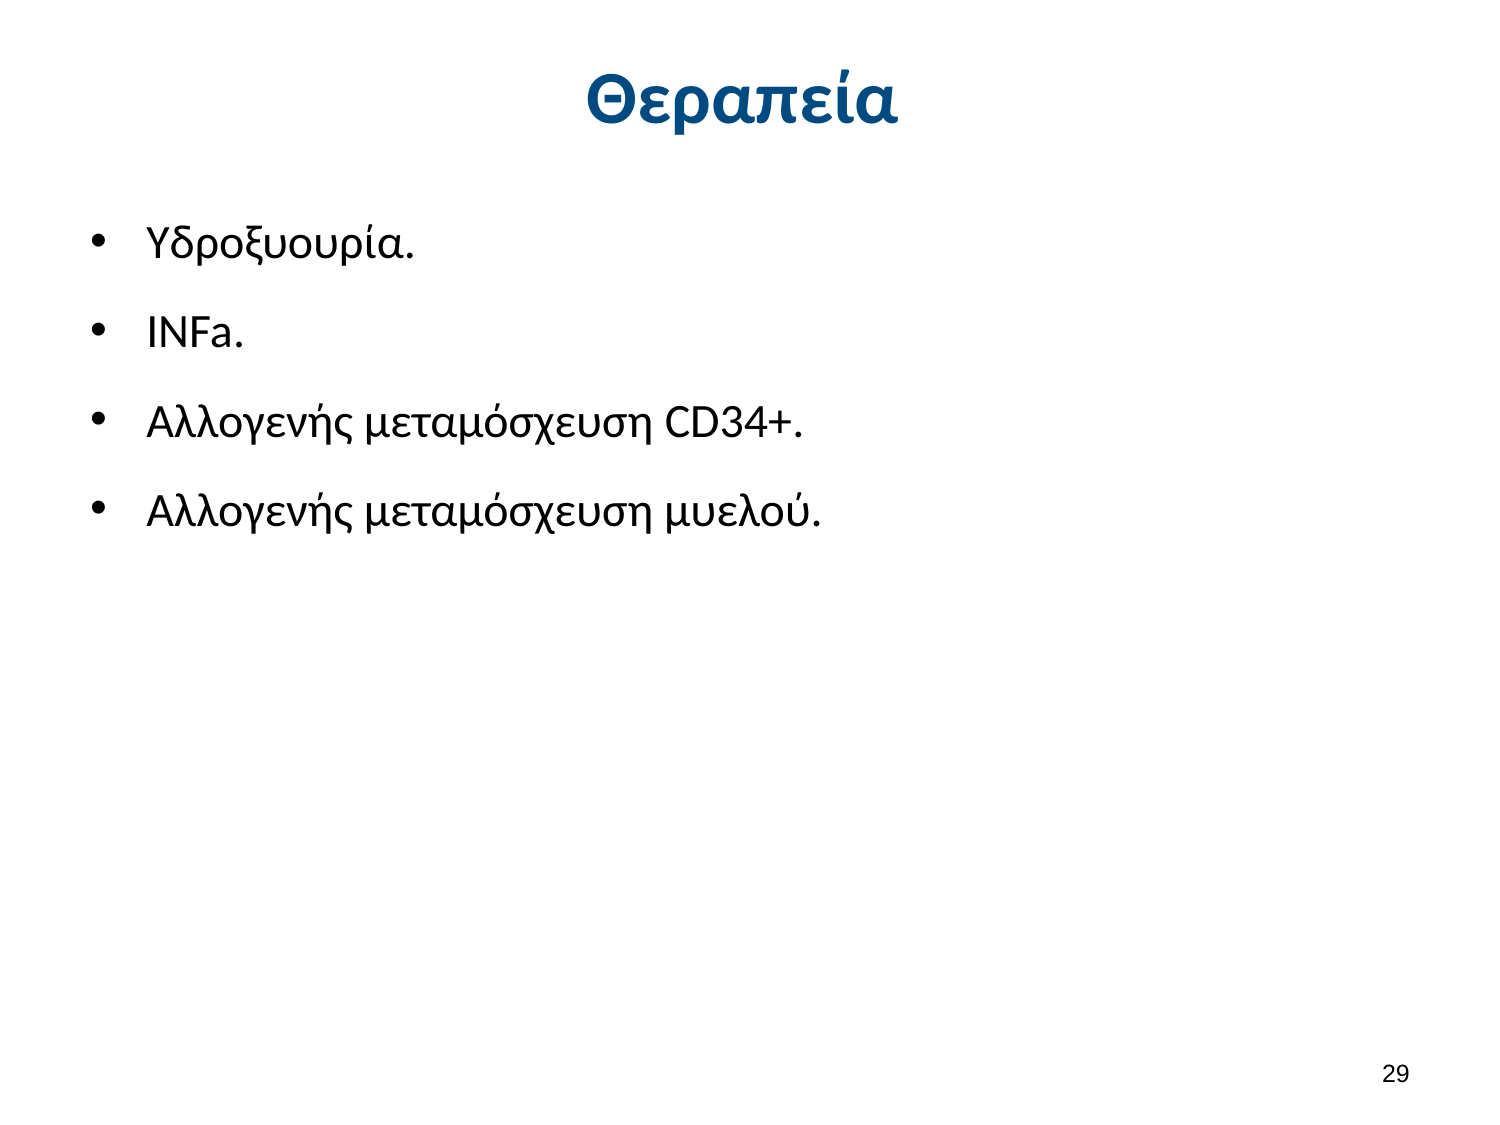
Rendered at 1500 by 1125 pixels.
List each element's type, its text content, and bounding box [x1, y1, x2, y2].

slide_number 28 [1074, 1042, 1425, 1103]
title Θεραπεία [76, 19, 1427, 169]
list Υδροξυουρία. INFa. Αλλογενής μεταμόσχευση CD34+. Αλλογενής μεταμόσχευση μυελού. [75, 196, 1425, 1024]
